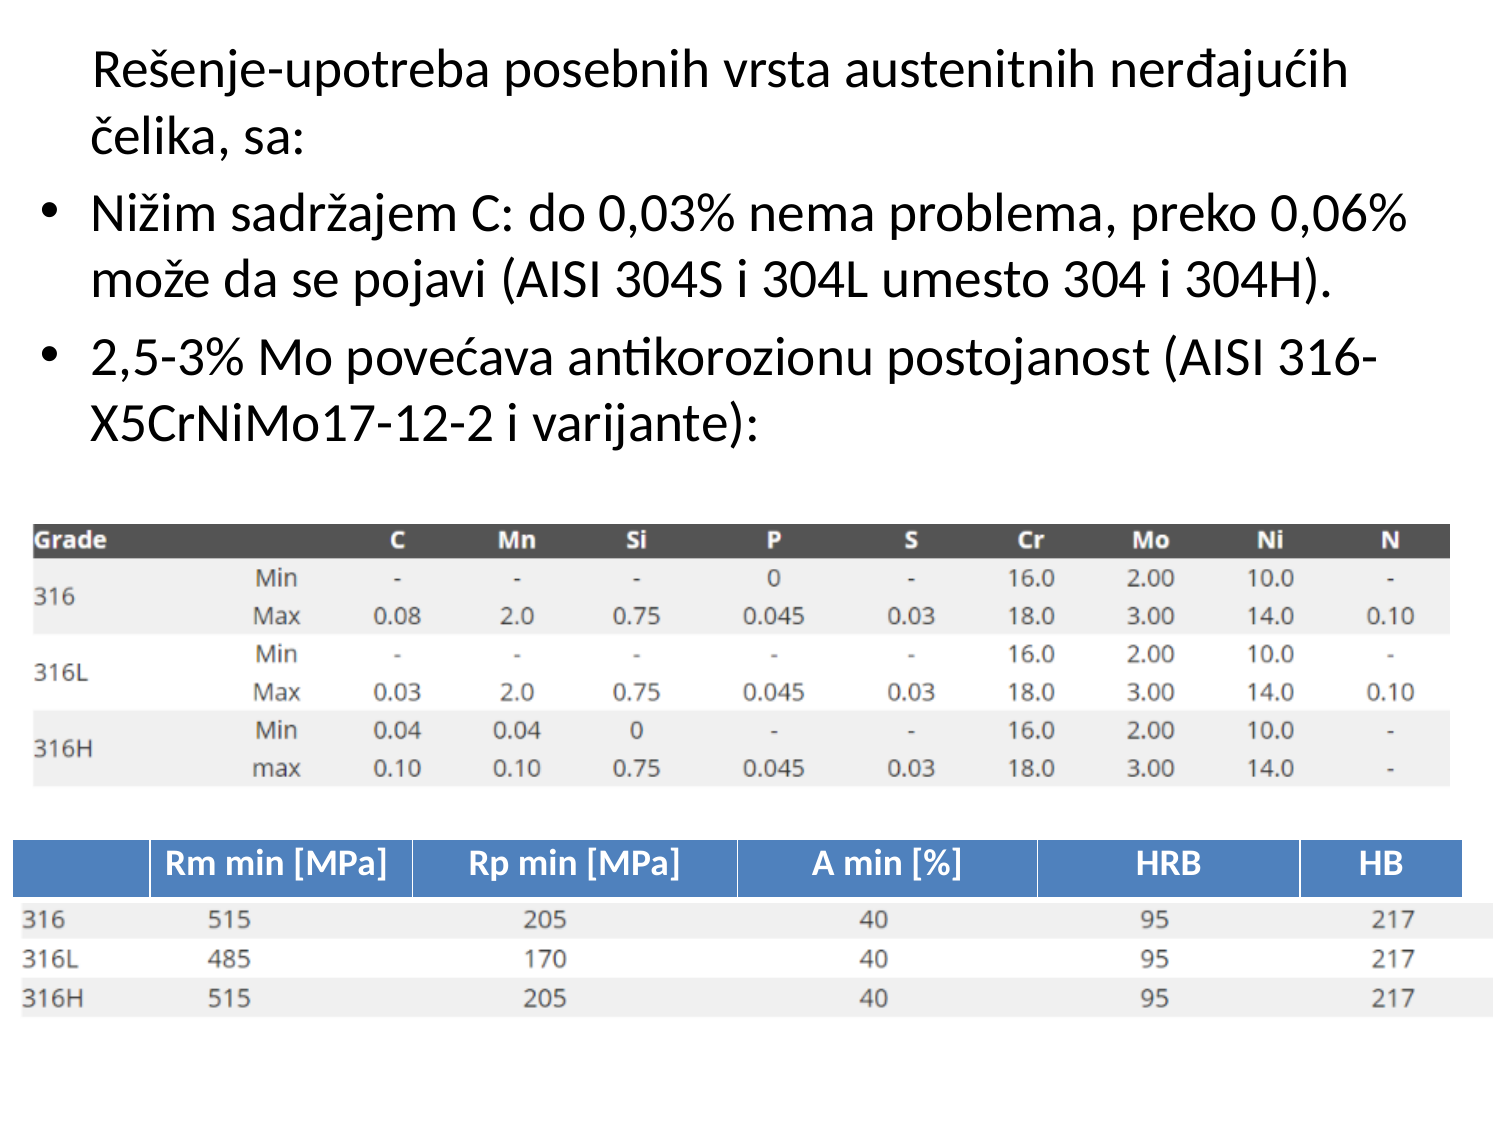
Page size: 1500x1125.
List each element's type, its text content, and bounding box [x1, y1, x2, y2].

table_header HRB [1038, 840, 1299, 897]
table_header [13, 840, 149, 897]
table_header HB [1301, 840, 1462, 897]
list Rešenje-upotreba posebnih vrsta austenitnih nerđajućih čelika, sa: Nižim sadržajem C: do 0,03% nema problema, preko 0,06% može da se pojavi (AISI 304S i 304L umesto 304 i 304H). 2,5-3% Mo povećava antikorozionu postojanost (AISI 316-X5CrNiMo17-12-2 i varijante): [24, 24, 1425, 500]
table_header Rp min [MPa] [413, 840, 737, 897]
table_header Rm min [MPa] [151, 840, 412, 897]
picture [24, 524, 1451, 799]
picture [12, 903, 1493, 1026]
table_header A min [%] [738, 840, 1037, 897]
